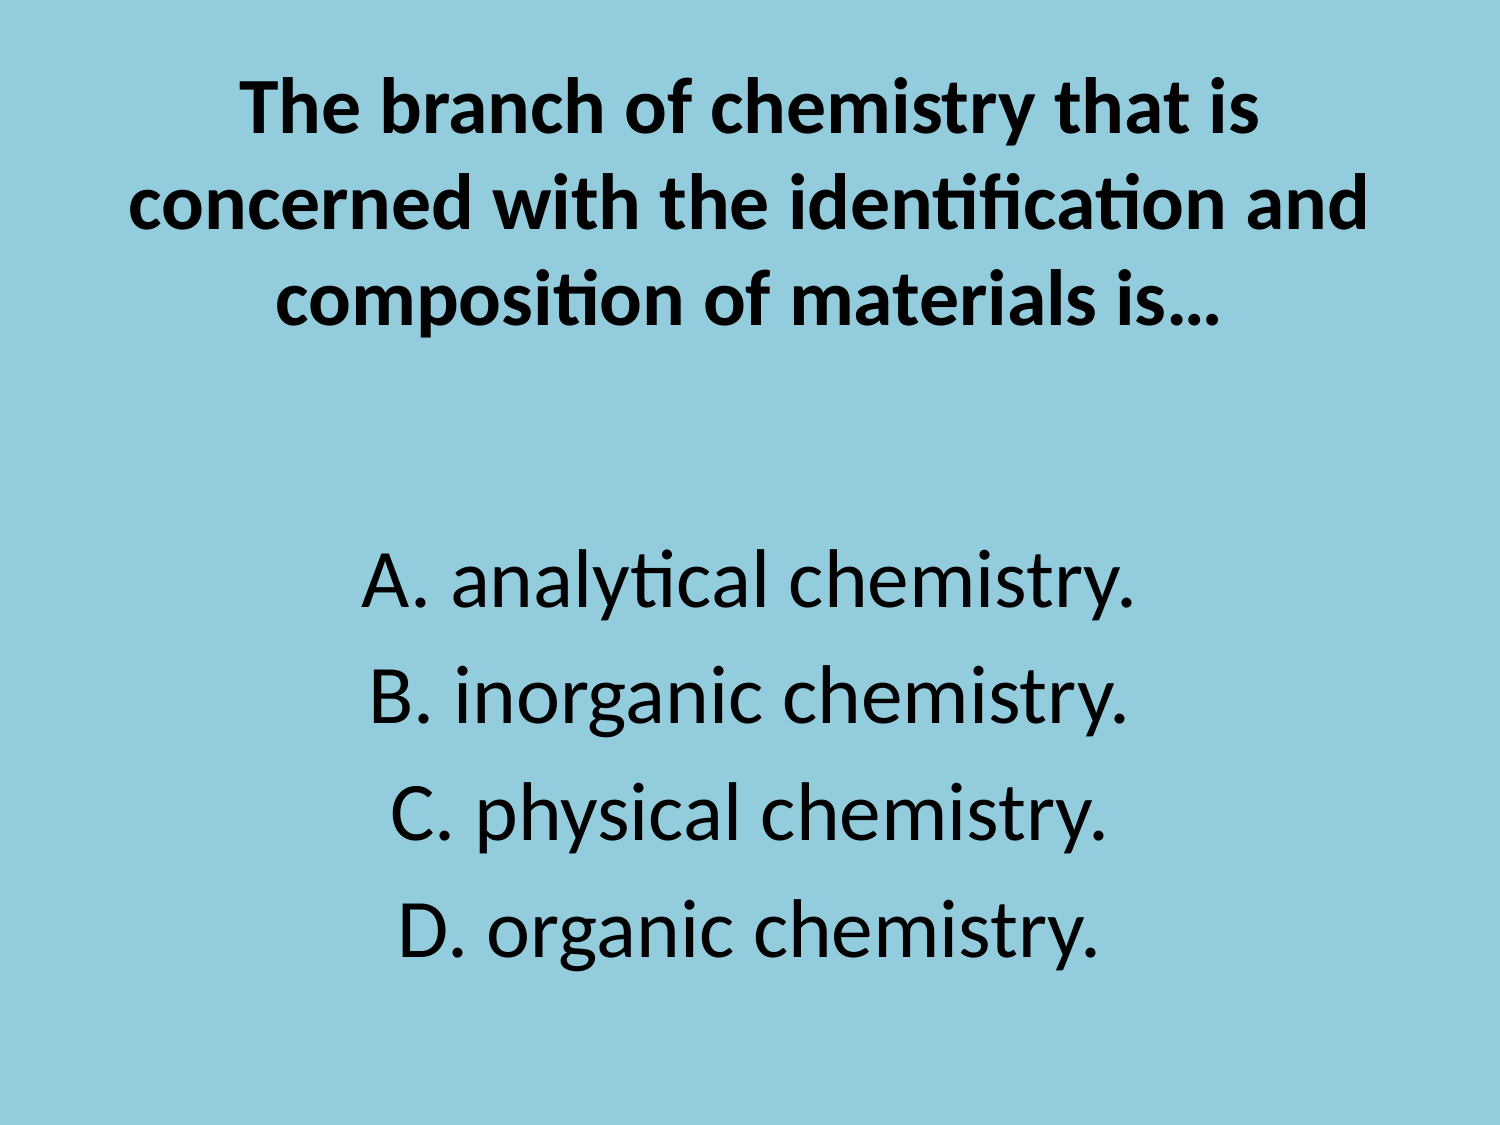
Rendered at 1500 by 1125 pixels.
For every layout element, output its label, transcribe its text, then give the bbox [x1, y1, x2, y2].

title The branch of chemistry that is concerned with the identification and composition of materials is… [75, 45, 1425, 350]
list A. analytical chemistry. B. inorganic chemistry. C. physical chemistry. D. organic chemistry. [75, 399, 1425, 1005]
